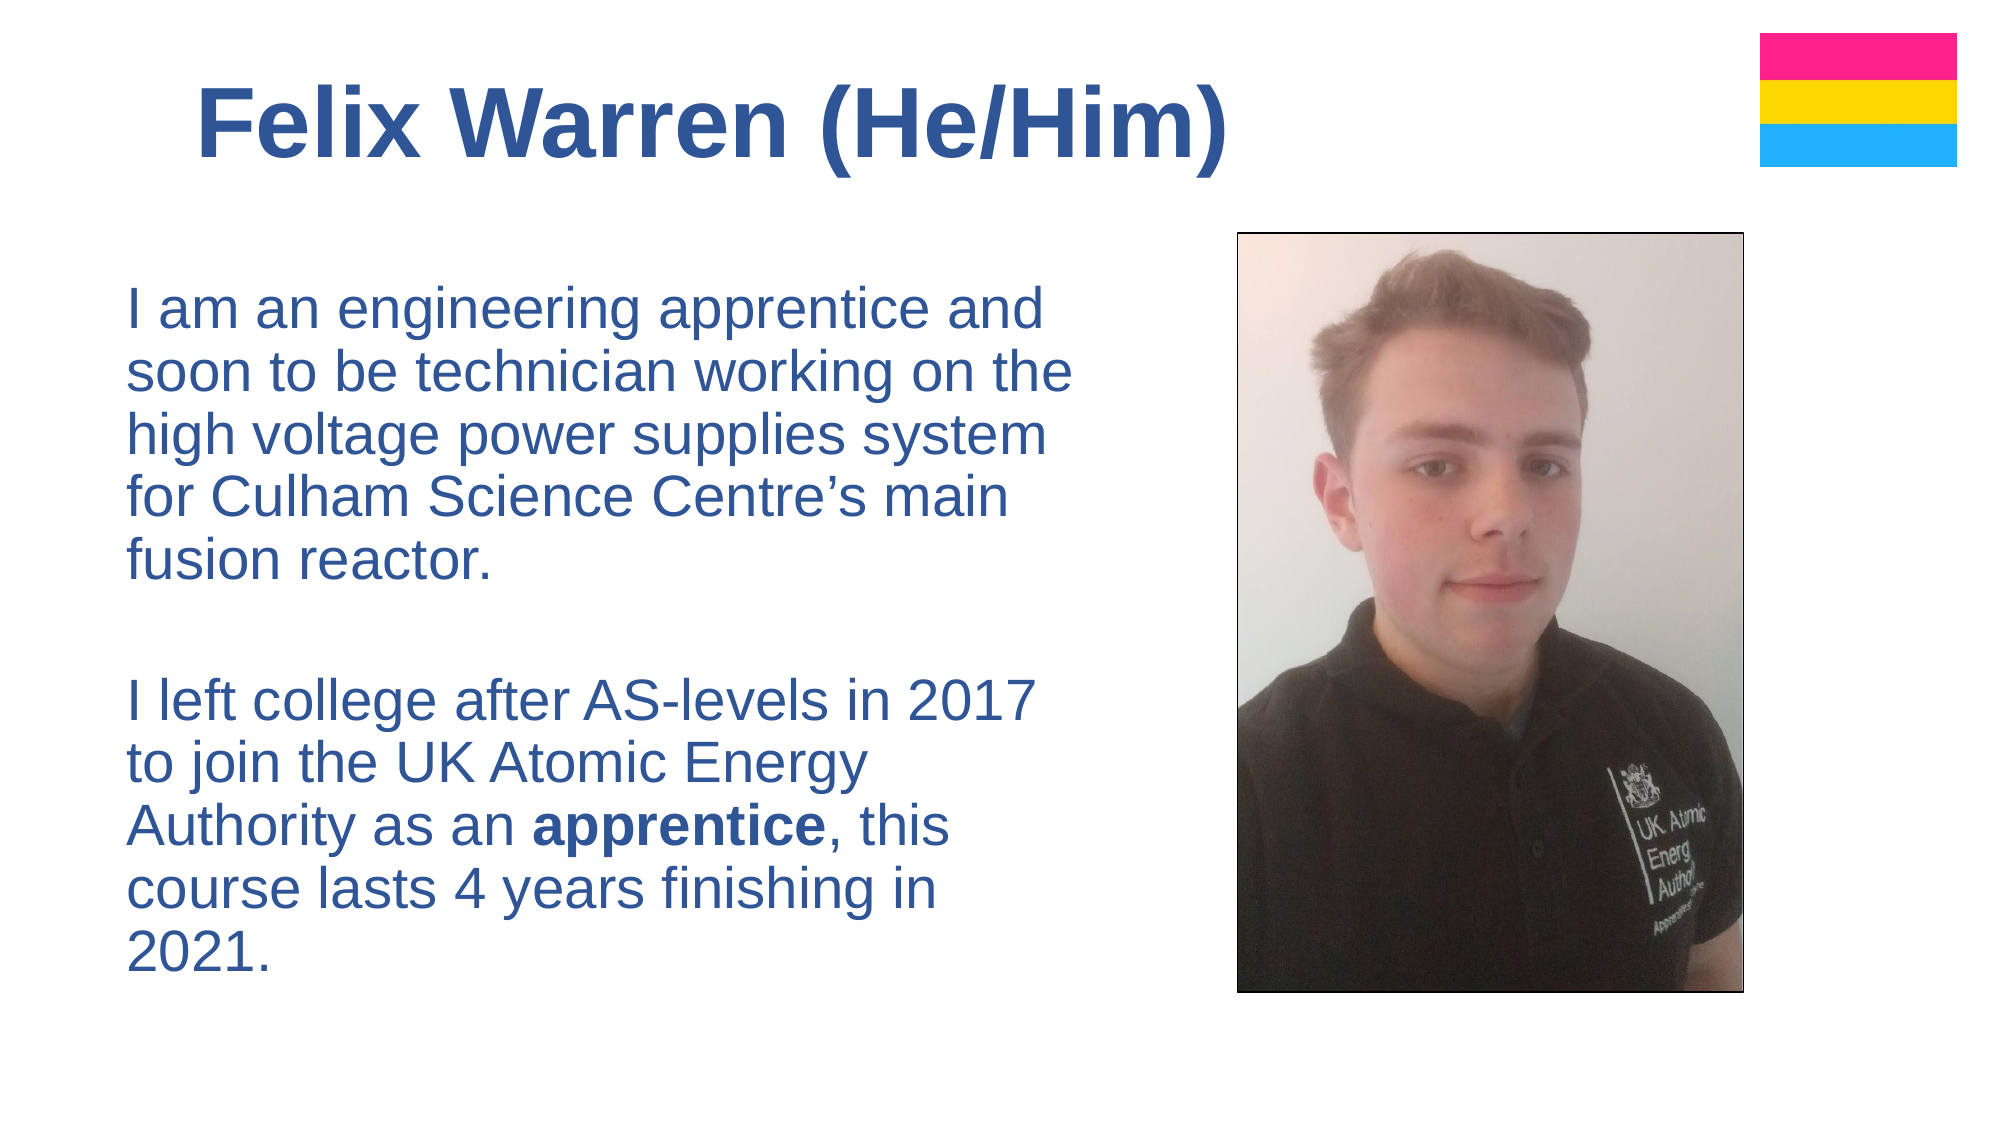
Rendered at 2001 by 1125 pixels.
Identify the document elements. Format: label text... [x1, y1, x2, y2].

picture [1760, 33, 1957, 168]
list I am an engineering apprentice and soon to be technician working on the high voltage power supplies system for Culham Science Centre’s main fusion reactor. I left college after AS-levels in 2017 to join the UK Atomic Energy Authority as an apprentice, this course lasts 4 years finishing in 2021. [111, 270, 1101, 1106]
title Felix Warren (He/Him) [0, 16, 1534, 234]
picture [1237, 233, 1743, 992]
